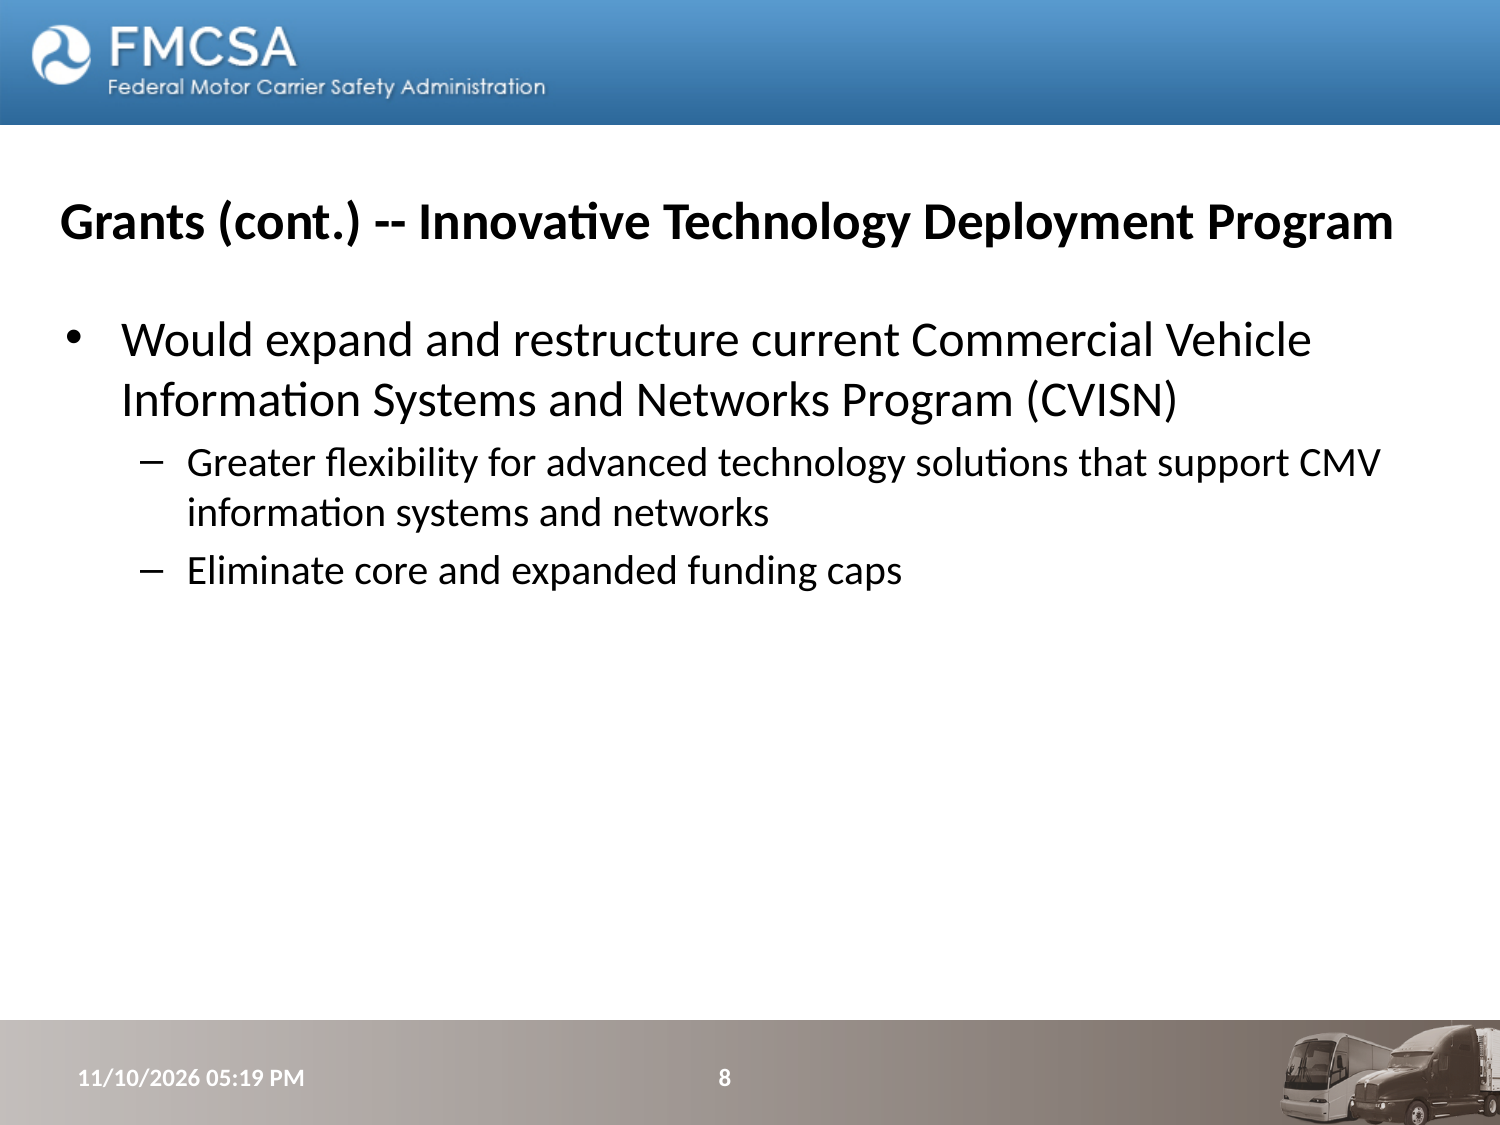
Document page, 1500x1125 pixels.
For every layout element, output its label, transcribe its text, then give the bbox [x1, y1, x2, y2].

list Would expand and restructure current Commercial Vehicle Information Systems and Networks Program (CVISN) Greater flexibility for advanced technology solutions that support CMV information systems and networks Eliminate core and expanded funding caps [50, 298, 1450, 988]
slide_number 8 [549, 1046, 900, 1107]
picture [0, 0, 1500, 125]
text_box Grants (cont.) -- Innovative Technology Deployment Program [37, 149, 1419, 287]
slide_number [62, 1046, 413, 1107]
picture [1279, 1020, 1500, 1125]
